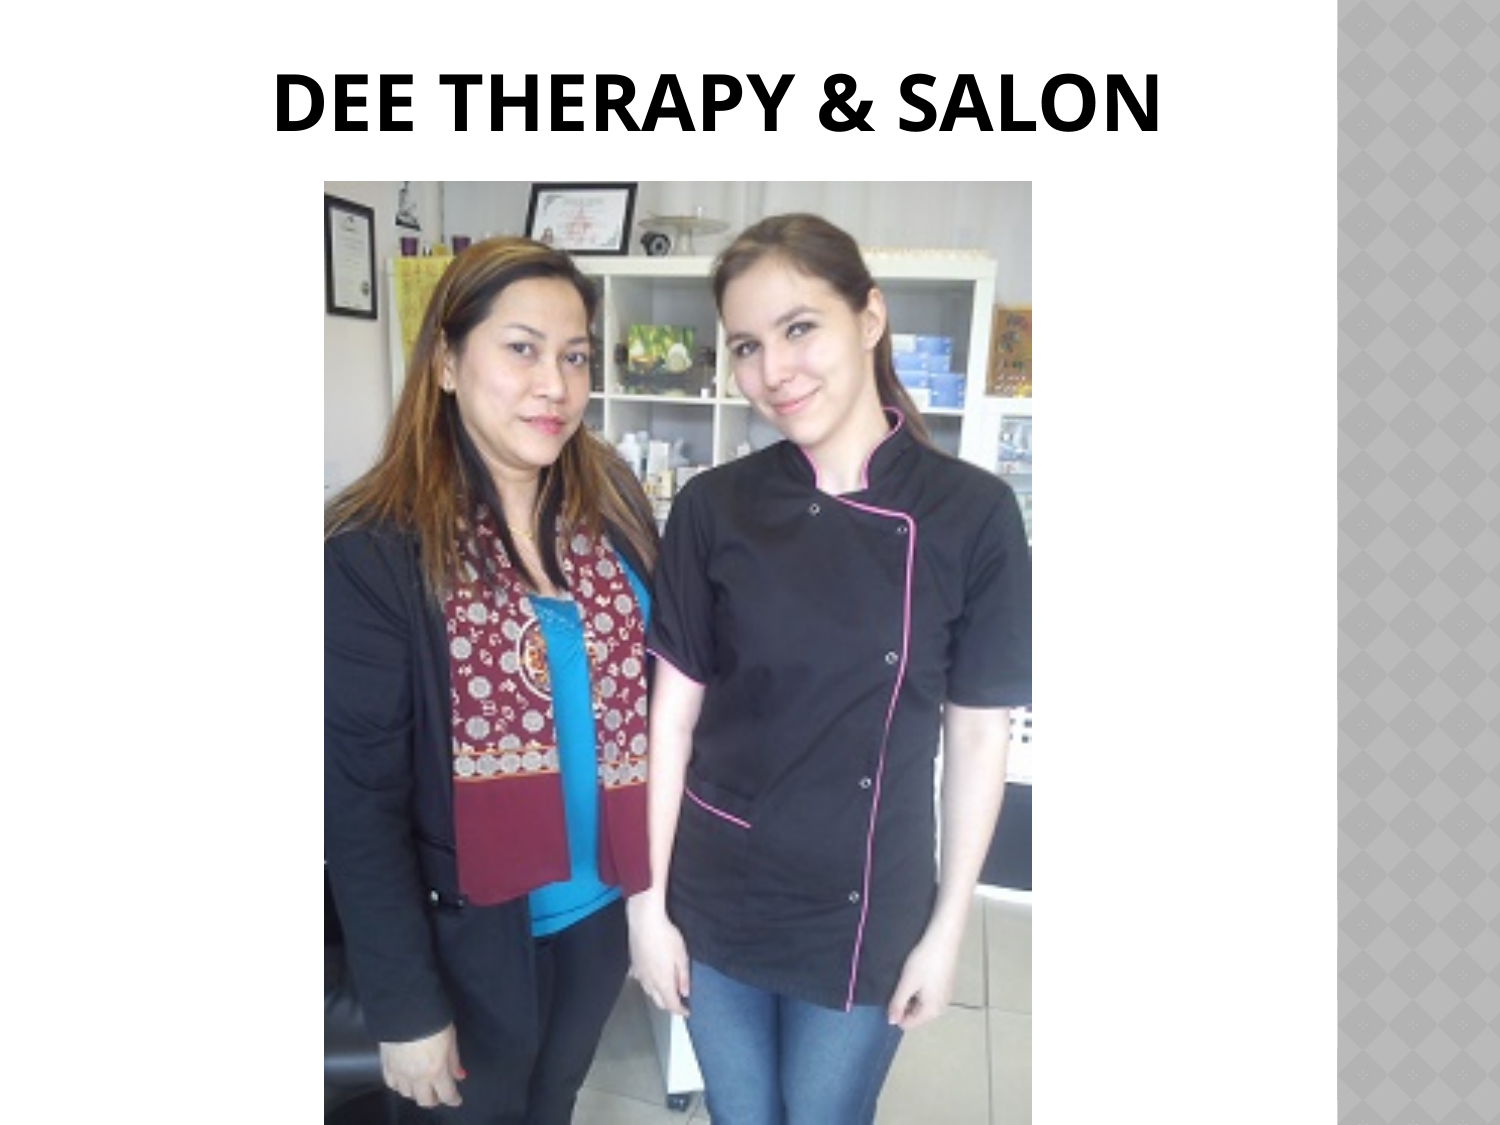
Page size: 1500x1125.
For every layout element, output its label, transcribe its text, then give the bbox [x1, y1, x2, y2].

picture [324, 181, 1033, 1125]
title DEE THERAPY & SALON [123, 0, 1312, 148]
